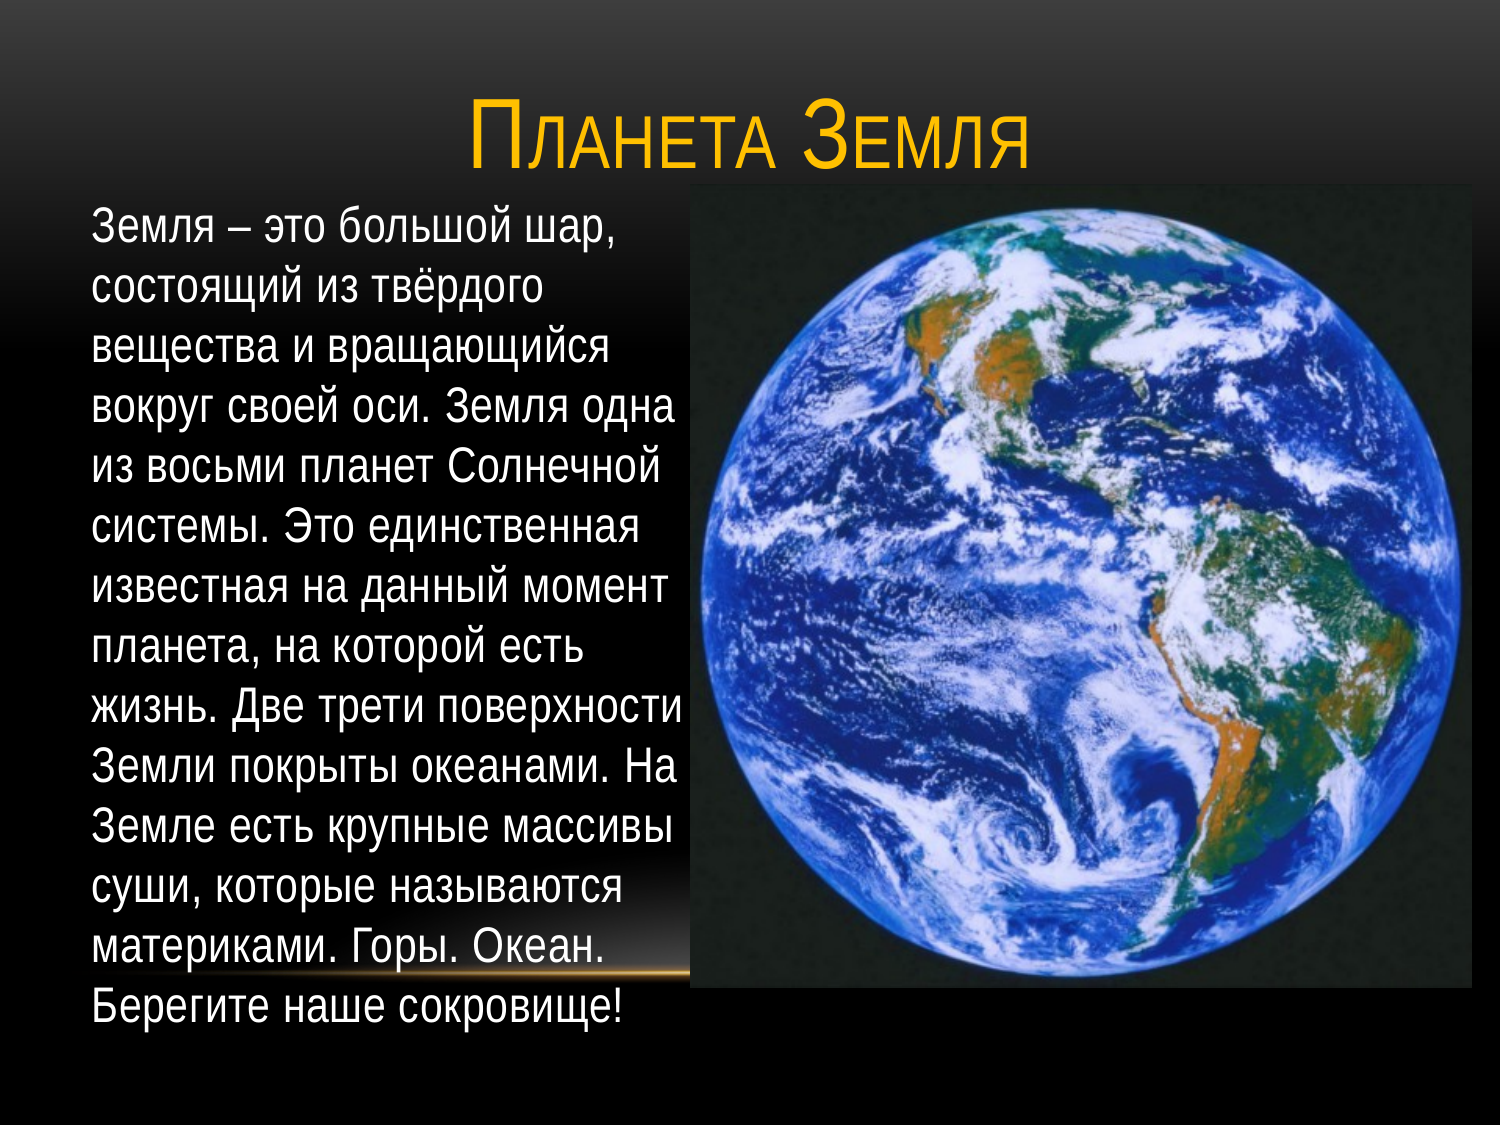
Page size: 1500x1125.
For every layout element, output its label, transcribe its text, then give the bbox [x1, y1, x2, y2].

picture [0, 0, 1500, 1125]
list Земля – это большой шар, состоящий из твёрдого вещества и вращающийся вокруг своей оси. Земля одна из восьми планет Солнечной системы. Это единственная известная на данный момент планета, на которой есть жизнь. Две трети поверхности Земли покрыты океанами. На Земле есть крупные массивы суши, которые называются материками. Горы. Океан. Берегите наше сокровище! [76, 184, 703, 1071]
title Планета ЗЕмля [99, 45, 1400, 184]
